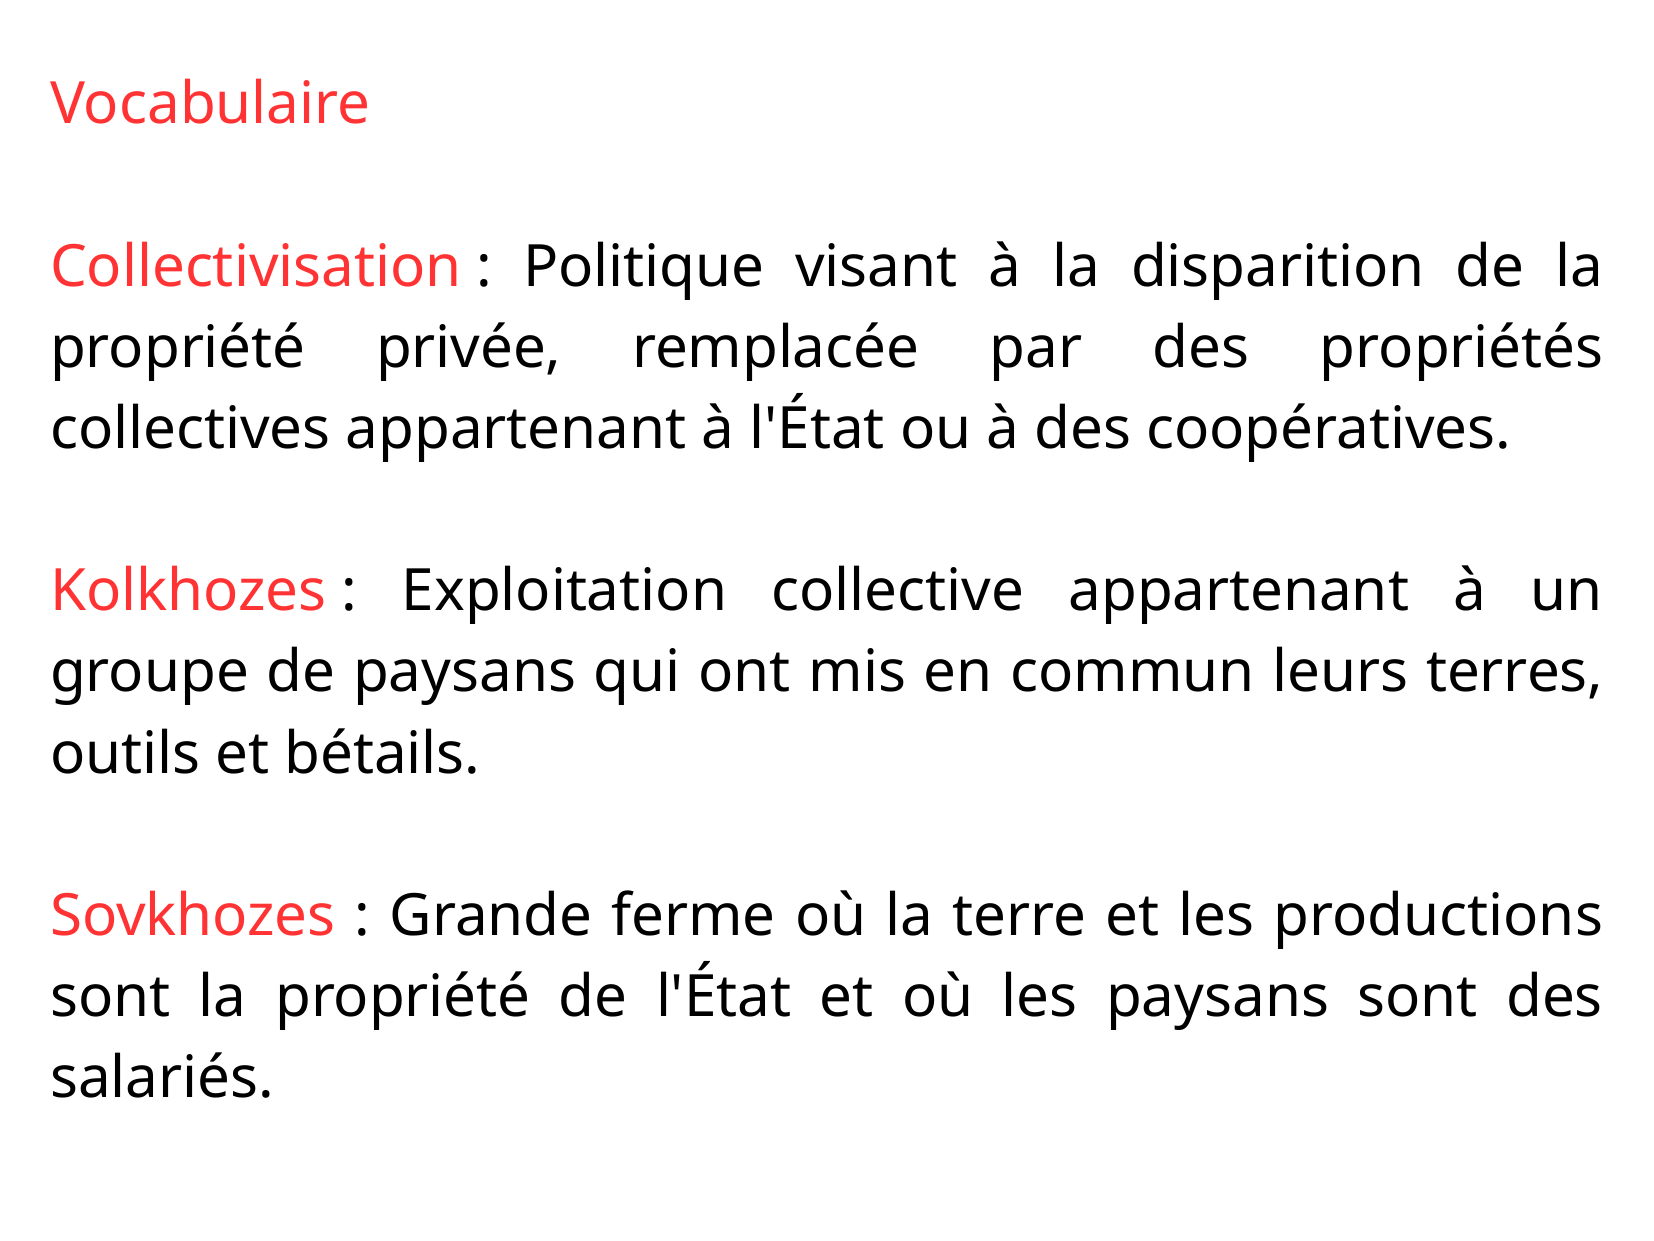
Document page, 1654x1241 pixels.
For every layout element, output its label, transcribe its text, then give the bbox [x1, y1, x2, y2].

text_box Vocabulaire Collectivisation : Politique visant à la disparition de la propriété privée, remplacée par des propriétés collectives appartenant à l'État ou à des coopératives. Kolkhozes : Exploitation collective appartenant à un groupe de paysans qui ont mis en commun leurs terres, outils et bétails. Sovkhozes : Grande ferme où la terre et les productions sont la propriété de l'État et où les paysans sont des salariés. [35, 47, 1618, 1203]
